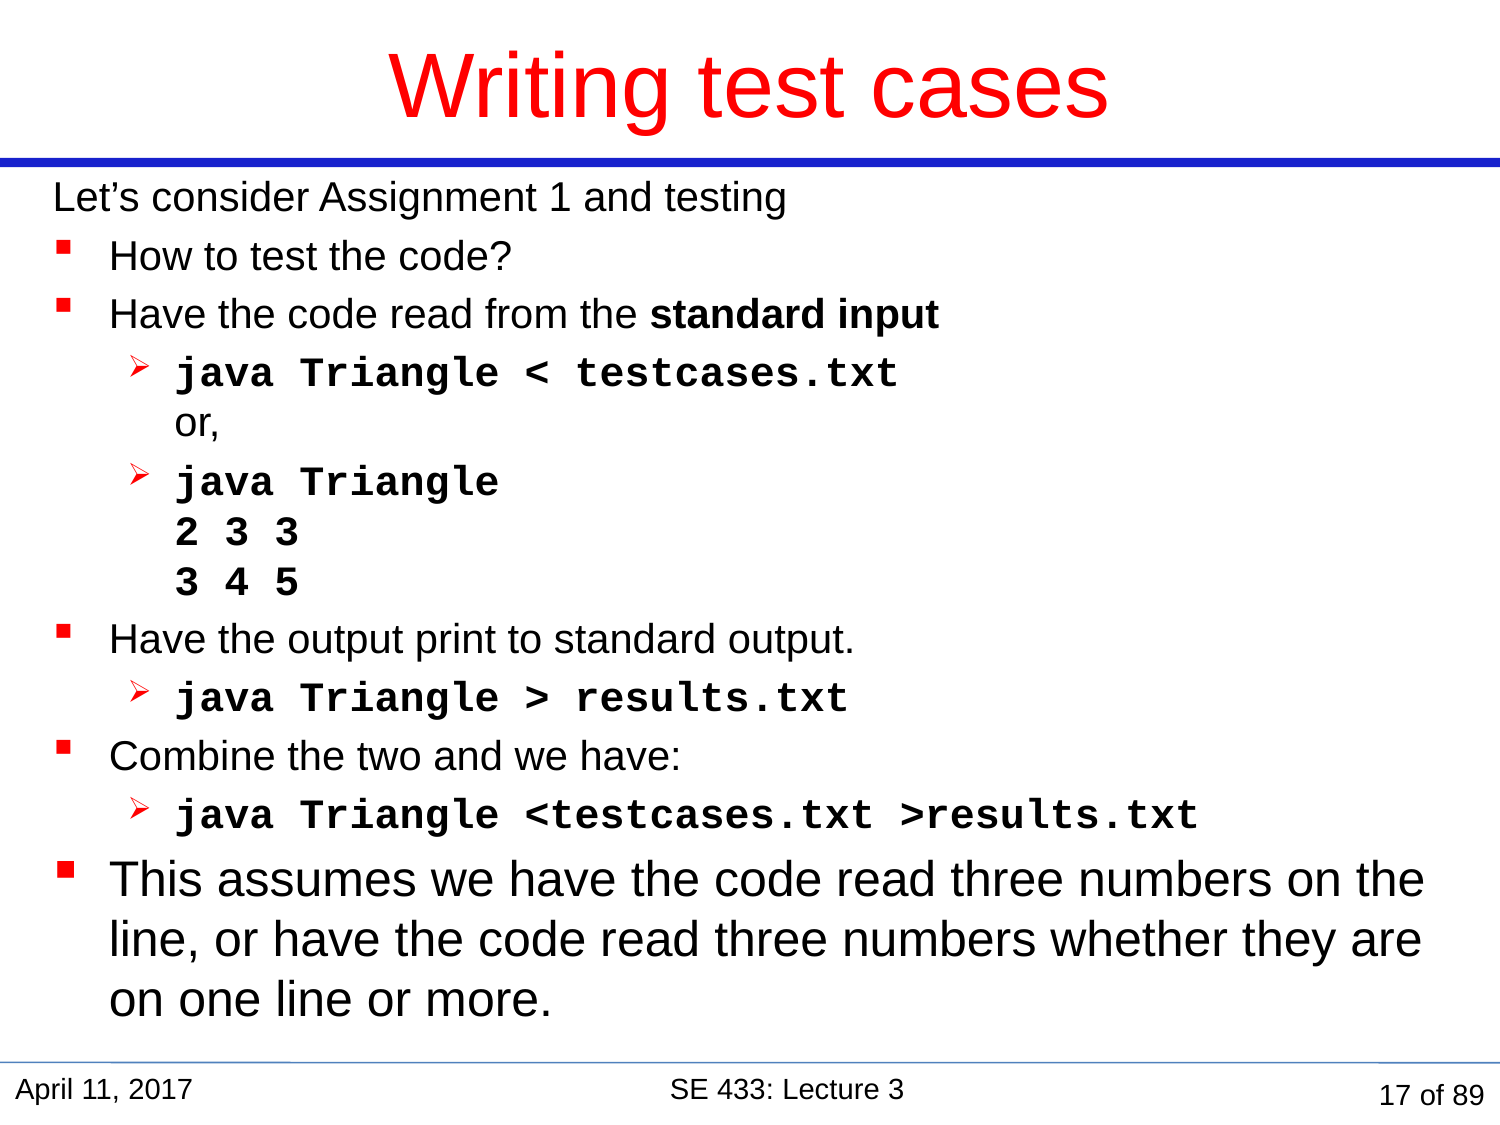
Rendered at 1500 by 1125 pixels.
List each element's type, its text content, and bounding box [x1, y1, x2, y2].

slide_number 17 of 89 [1249, 1062, 1500, 1125]
title Writing test cases [0, 0, 1500, 163]
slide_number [0, 1062, 324, 1125]
list Let’s consider Assignment 1 and testing How to test the code? Have the code read from the standard input java Triangle < testcases.txt or, java Triangle 2 3 3 3 4 5 Have the output print to standard output. java Triangle > results.txt Combine the two and we have: java Triangle <testcases.txt >results.txt This assumes we have the code read three numbers on the line, or have the code read three numbers whether they are on one line or more. [37, 162, 1463, 1062]
footer SE 433: Lecture 3 [324, 1062, 1249, 1125]
